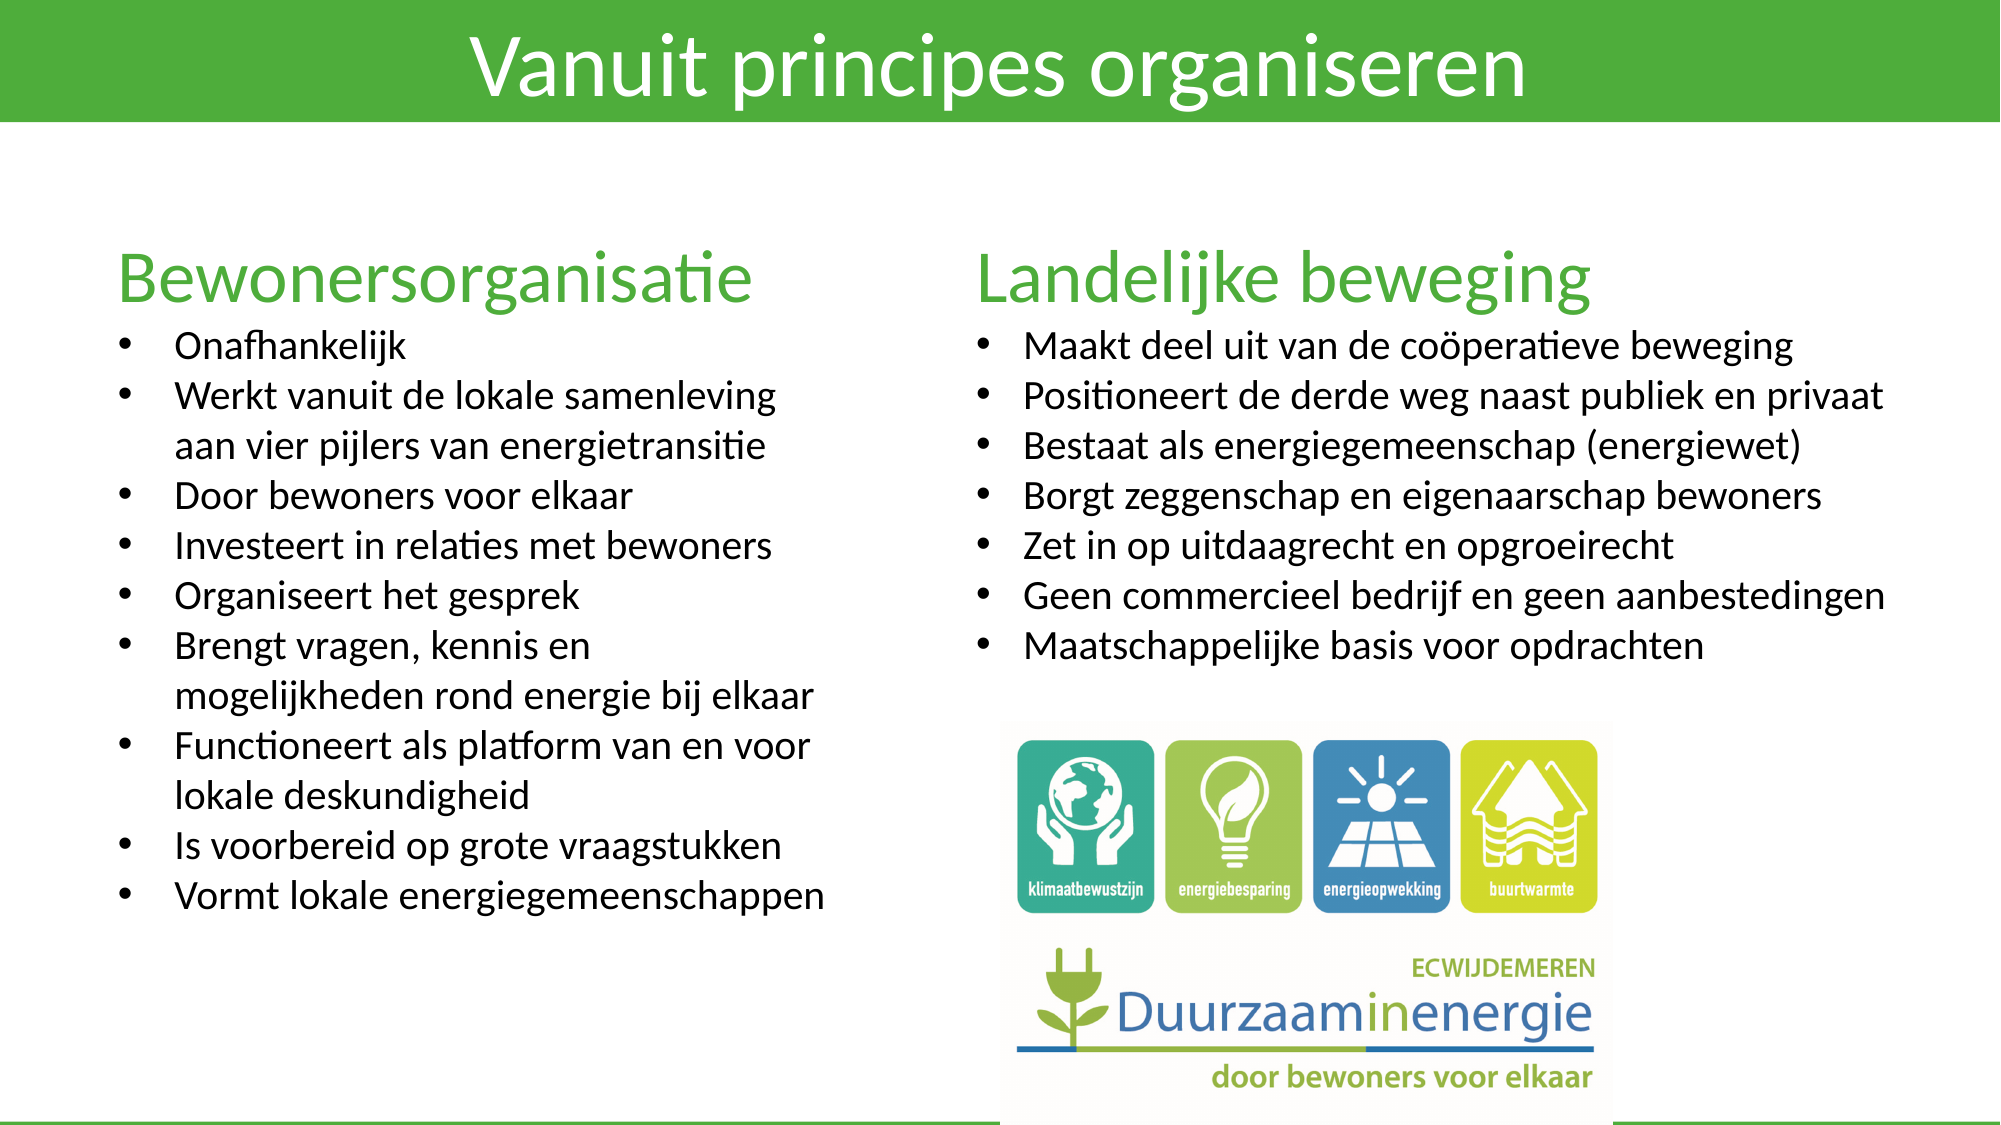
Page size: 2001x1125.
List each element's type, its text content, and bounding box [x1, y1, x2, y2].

text_box Vanuit principes organiseren [0, 0, 2000, 123]
picture [1000, 721, 1613, 1125]
text_box [0, 1121, 1000, 1125]
text_box Landelijke beweging Maakt deel uit van de coöperatieve beweging Positioneert de derde weg naast publiek en privaat Bestaat als energiegemeenschap (energiewet) Borgt zeggenschap en eigenaarschap bewoners Zet in op uitdaagrecht en opgroeirecht Geen commercieel bedrijf en geen aanbestedingen Maatschappelijke basis voor opdrachten [961, 220, 1903, 676]
text_box [1613, 1121, 2000, 1125]
text_box Bewonersorganisatie Onafhankelijk Werkt vanuit de lokale samenleving aan vier pijlers van energietransitie Door bewoners voor elkaar Investeert in relaties met bewoners Organiseert het gesprek Brengt vragen, kennis en mogelijkheden rond energie bij elkaar Functioneert als platform van en voor lokale deskundigheid Is voorbereid op grote vraagstukken Vormt lokale energiegemeenschappen [102, 220, 846, 971]
